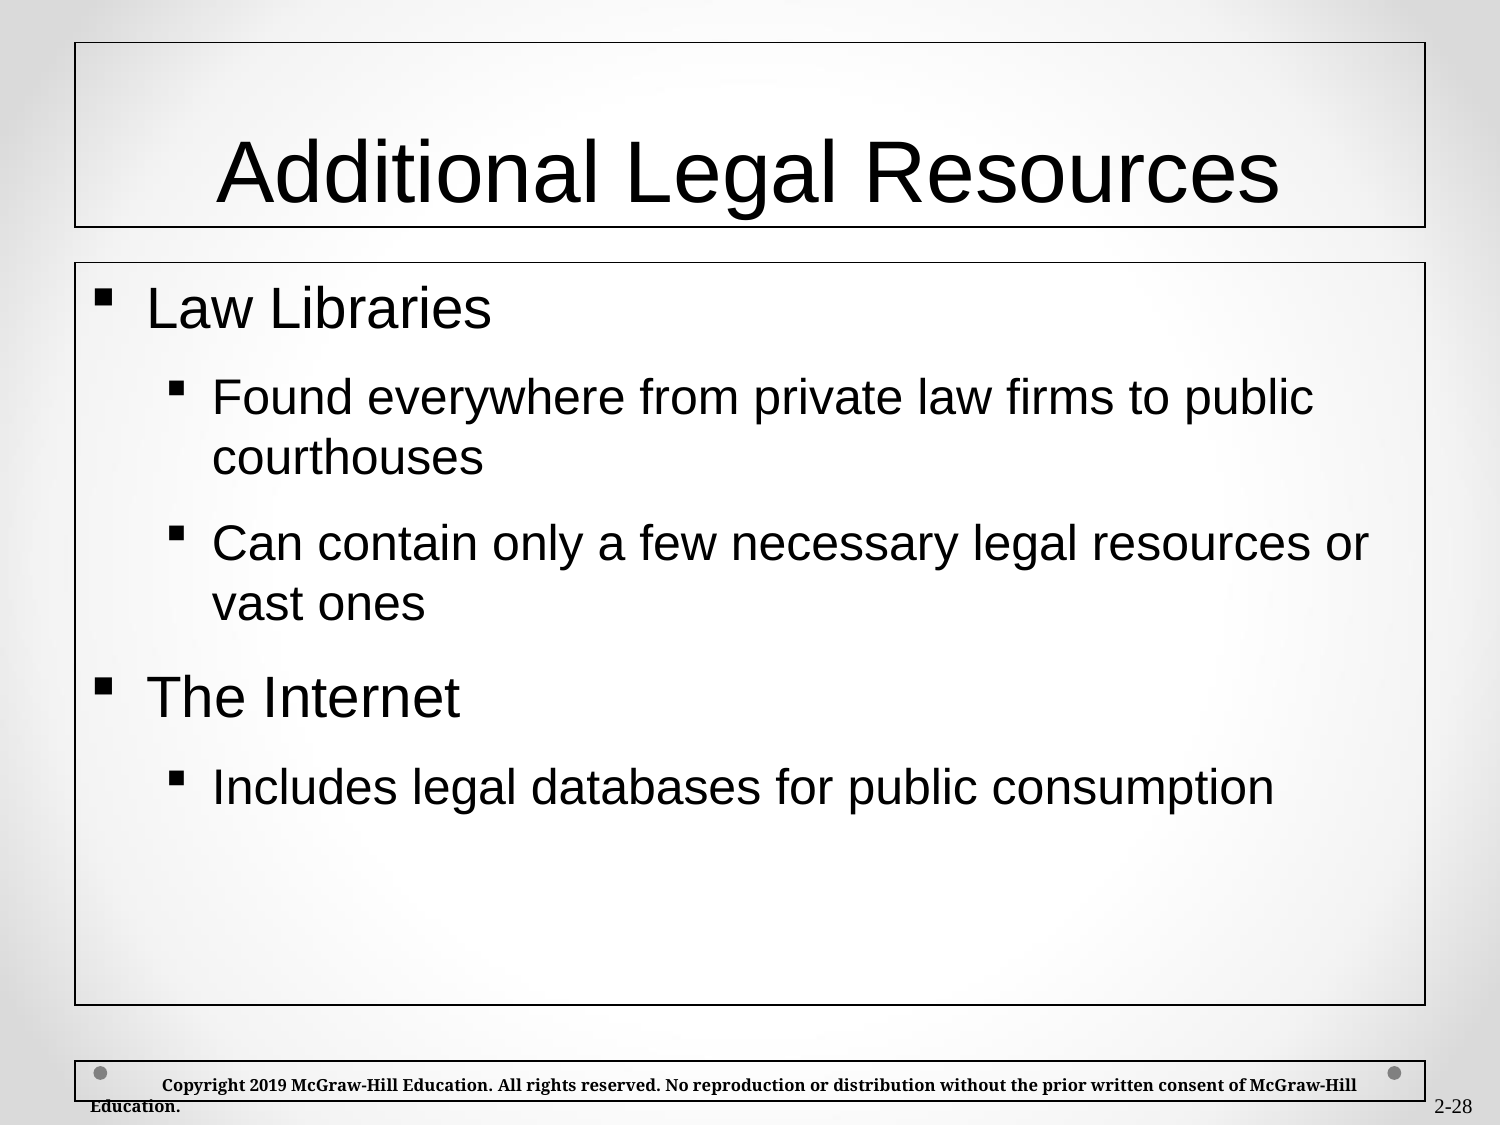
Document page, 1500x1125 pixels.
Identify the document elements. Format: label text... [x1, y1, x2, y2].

picture [0, 0, 1500, 1125]
list Law Libraries Found everywhere from private law firms to public courthouses Can contain only a few necessary legal resources or vast ones The Internet Includes legal databases for public consumption [74, 262, 1426, 1006]
title Additional Legal Resources [74, 42, 1426, 228]
text_box Copyright 2019 McGraw-Hill Education. All rights reserved. No reproduction or distribution without the prior written consent of McGraw-Hill Education. [74, 1061, 1425, 1102]
